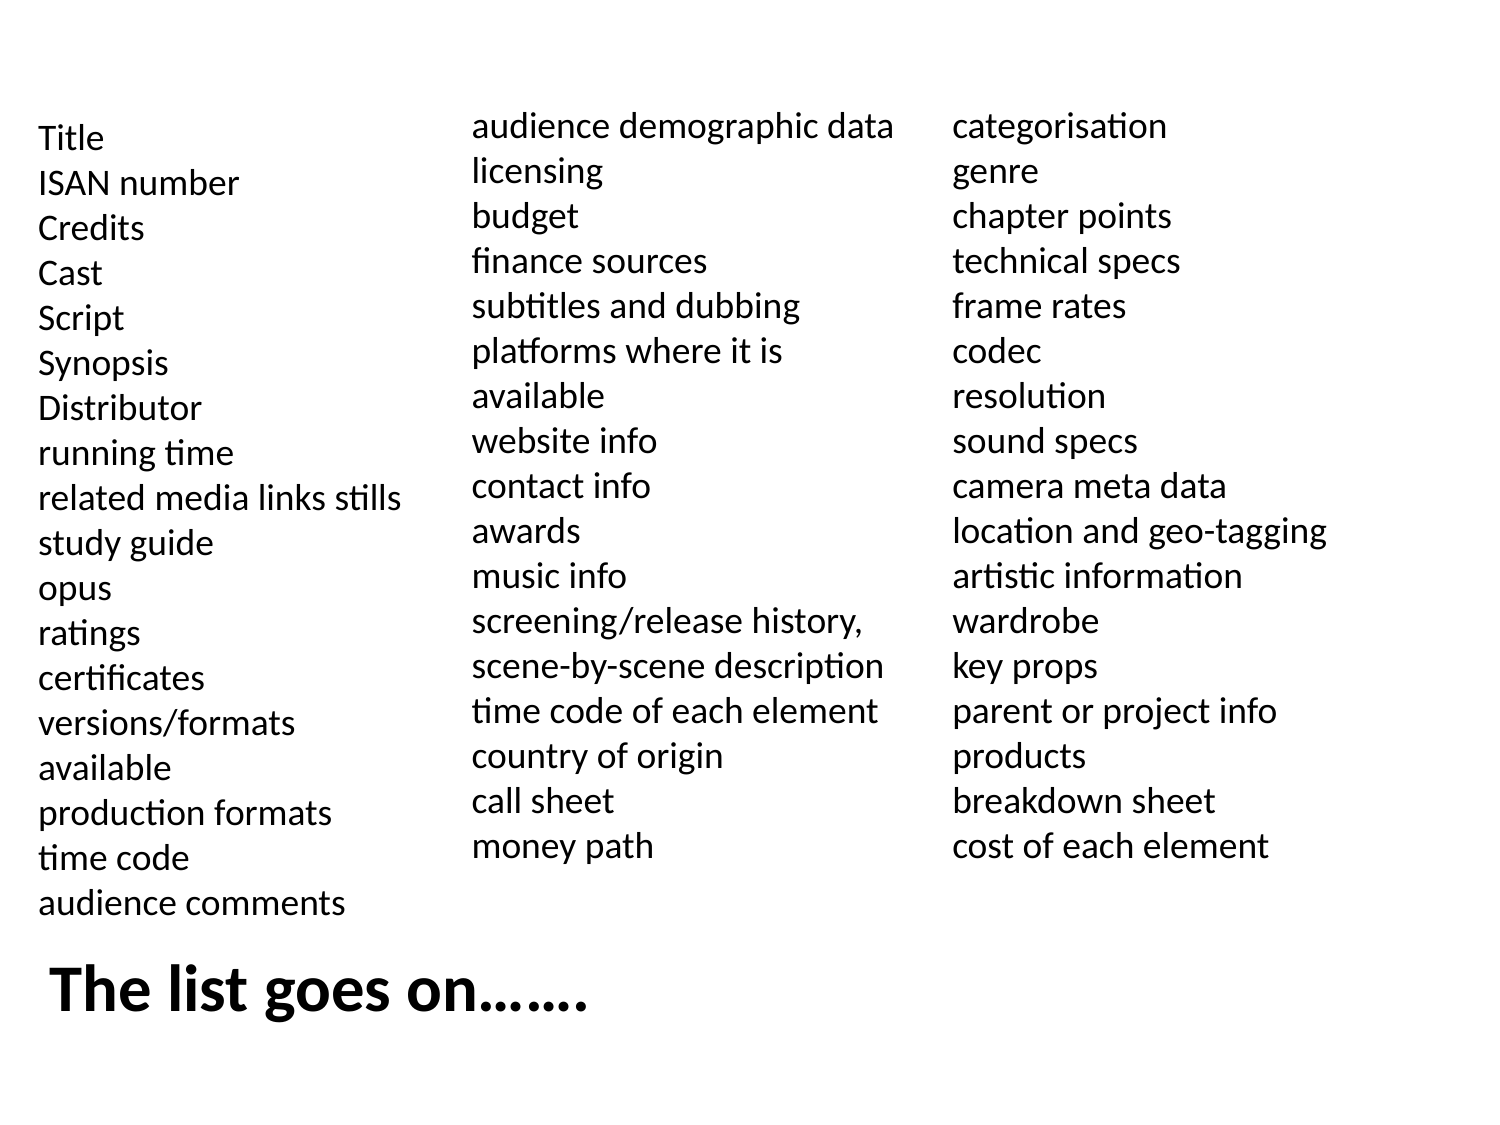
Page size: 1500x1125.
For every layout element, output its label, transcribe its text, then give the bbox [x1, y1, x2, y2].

text_box categorisation genre chapter points technical specs frame rates codec resolution sound specs camera meta data location and geo-tagging artistic information wardrobe key props parent or project info products breakdown sheet cost of each element [937, 93, 1454, 874]
text_box audience demographic data licensing budget finance sources subtitles and dubbing platforms where it is available website info contact info awards music info screening/release history, scene-by-scene description time code of each element country of origin call sheet money path [456, 152, 926, 937]
text_box Film Metadata [21, 23, 1371, 152]
text_box The list goes on……. [35, 937, 1418, 1033]
text_box Title ISAN number Credits Cast Script Synopsis Distributor running time related media links stills study guide opus ratings certificates versions/formats available production formats time code audience comments [23, 152, 446, 931]
